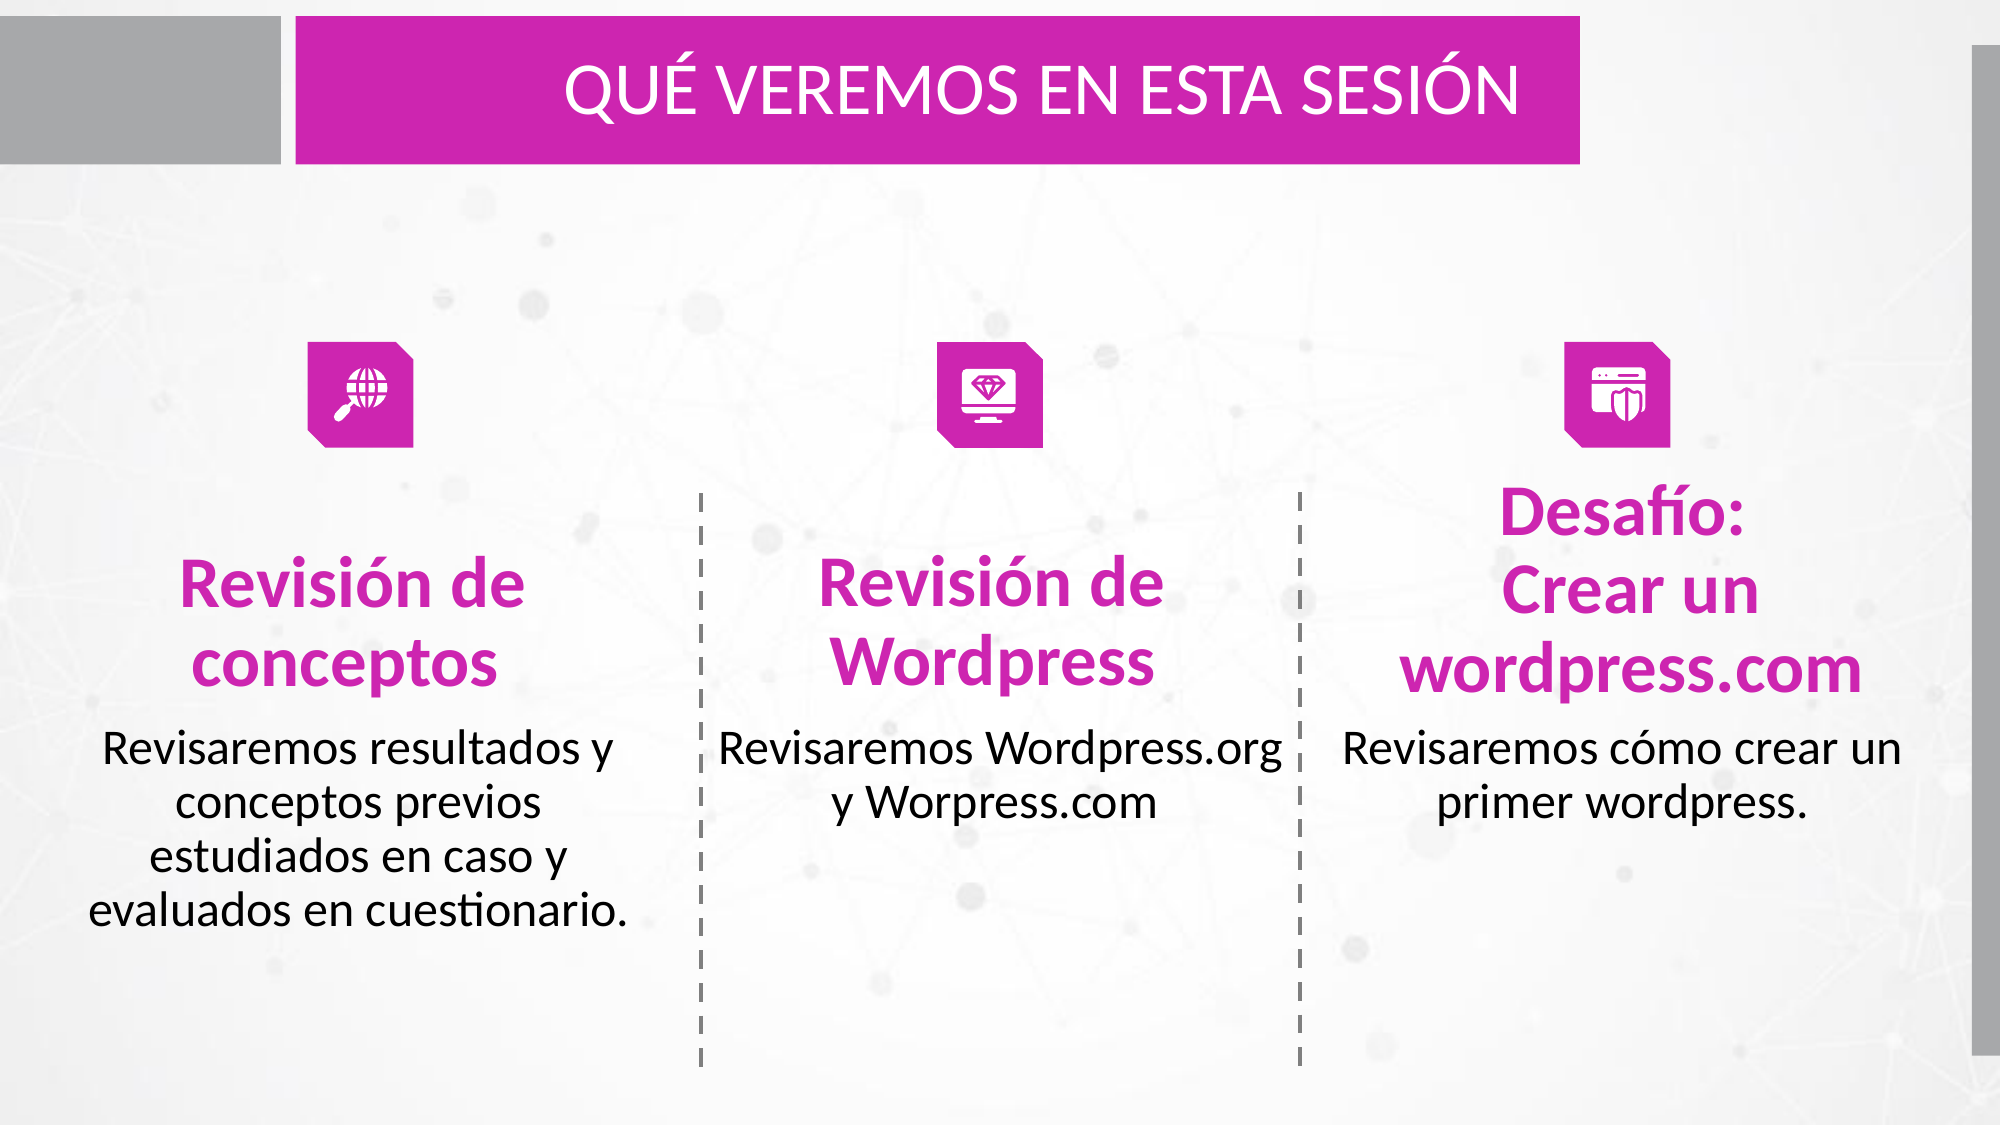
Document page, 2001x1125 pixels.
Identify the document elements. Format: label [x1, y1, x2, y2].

text_box [961, 368, 1016, 424]
picture [0, 0, 2000, 1125]
text_box [1591, 367, 1646, 422]
text_box [333, 367, 388, 422]
